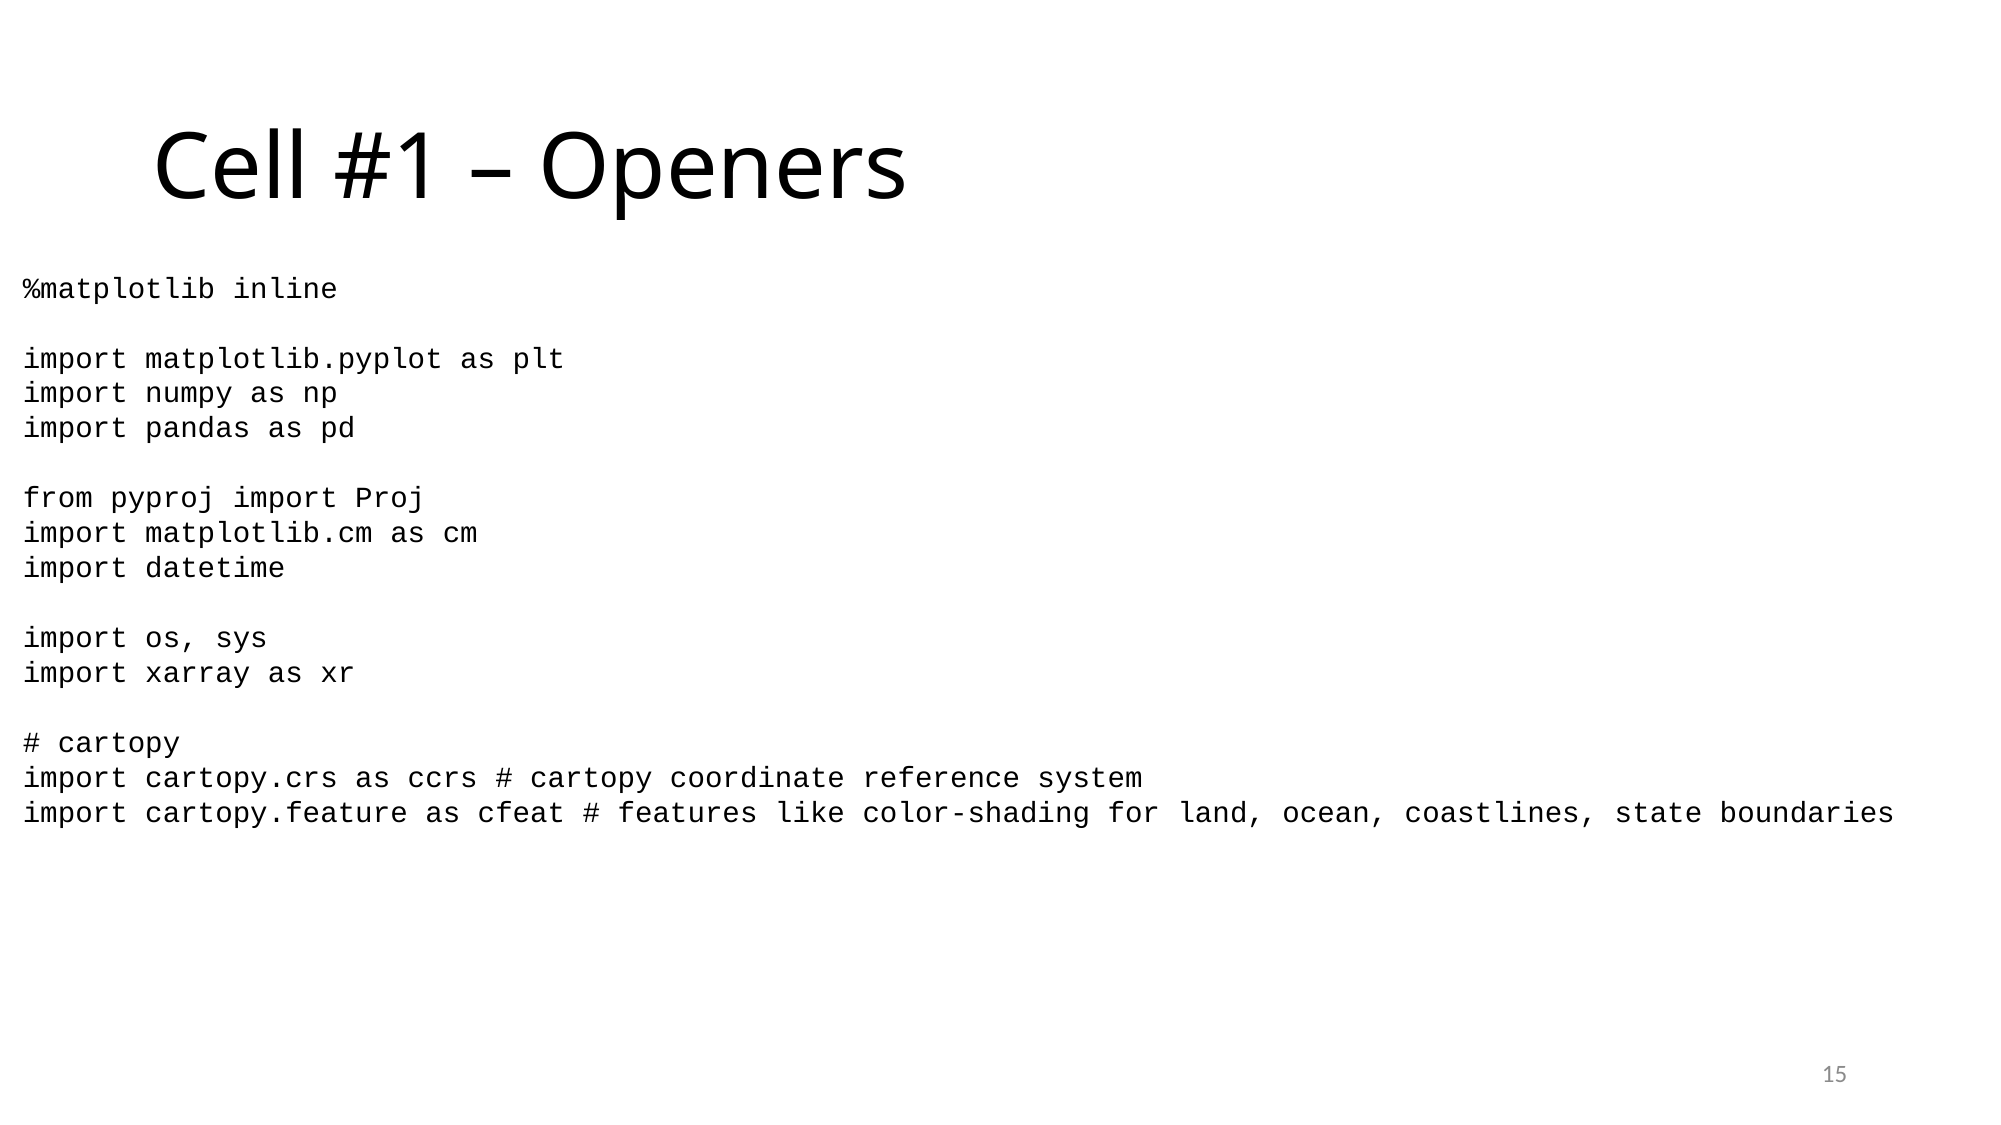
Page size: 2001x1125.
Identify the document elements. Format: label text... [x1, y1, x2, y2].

slide_number 15 [1412, 1042, 1863, 1103]
title Cell #1 – Openers [137, 59, 1863, 261]
text_box %matplotlib inline import matplotlib.pyplot as plt import numpy as np import pandas as pd from pyproj import Proj import matplotlib.cm as cm import datetime import os, sys import xarray as xr # cartopy import cartopy.crs as ccrs # cartopy coordinate reference system import cartopy.feature as cfeat # features like color-shading for land, ocean, coastlines, state boundaries [8, 261, 1911, 836]
